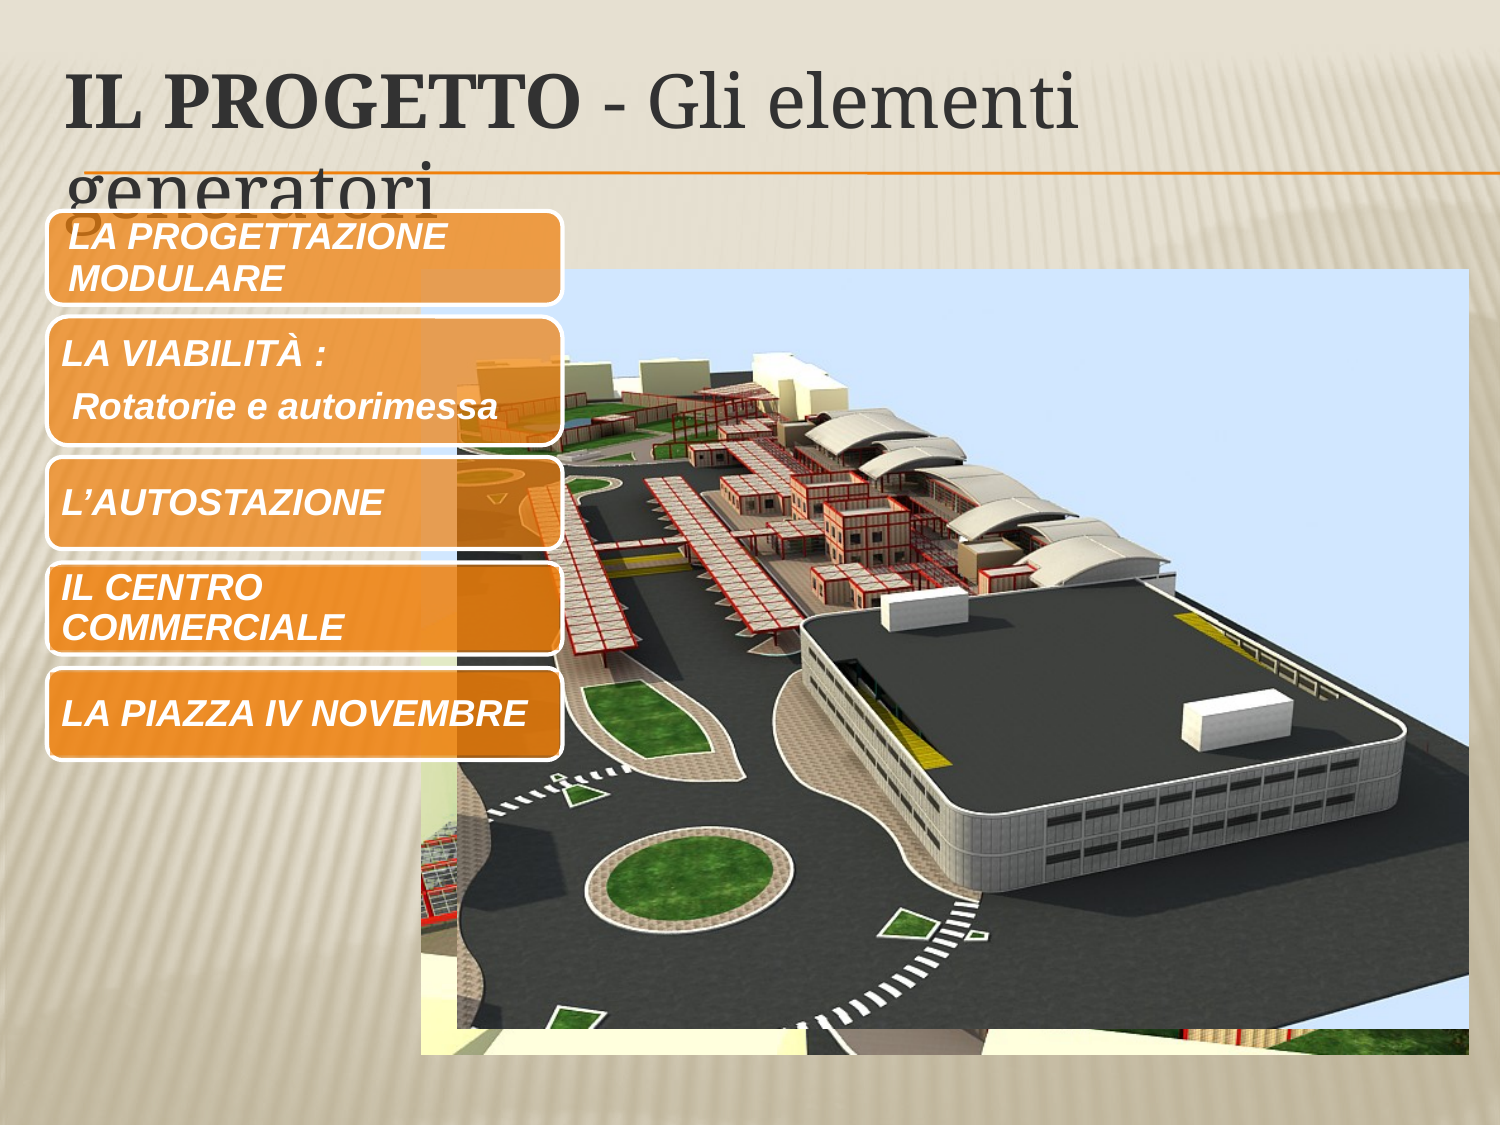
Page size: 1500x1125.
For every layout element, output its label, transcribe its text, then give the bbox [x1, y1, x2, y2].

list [421, 778, 1470, 1055]
picture [456, 269, 1469, 1029]
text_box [46, 320, 563, 446]
title Il PROGETTO - Gli elementi generatori [50, 75, 1475, 213]
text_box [46, 564, 563, 655]
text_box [46, 670, 563, 761]
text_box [46, 210, 563, 305]
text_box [46, 460, 563, 550]
